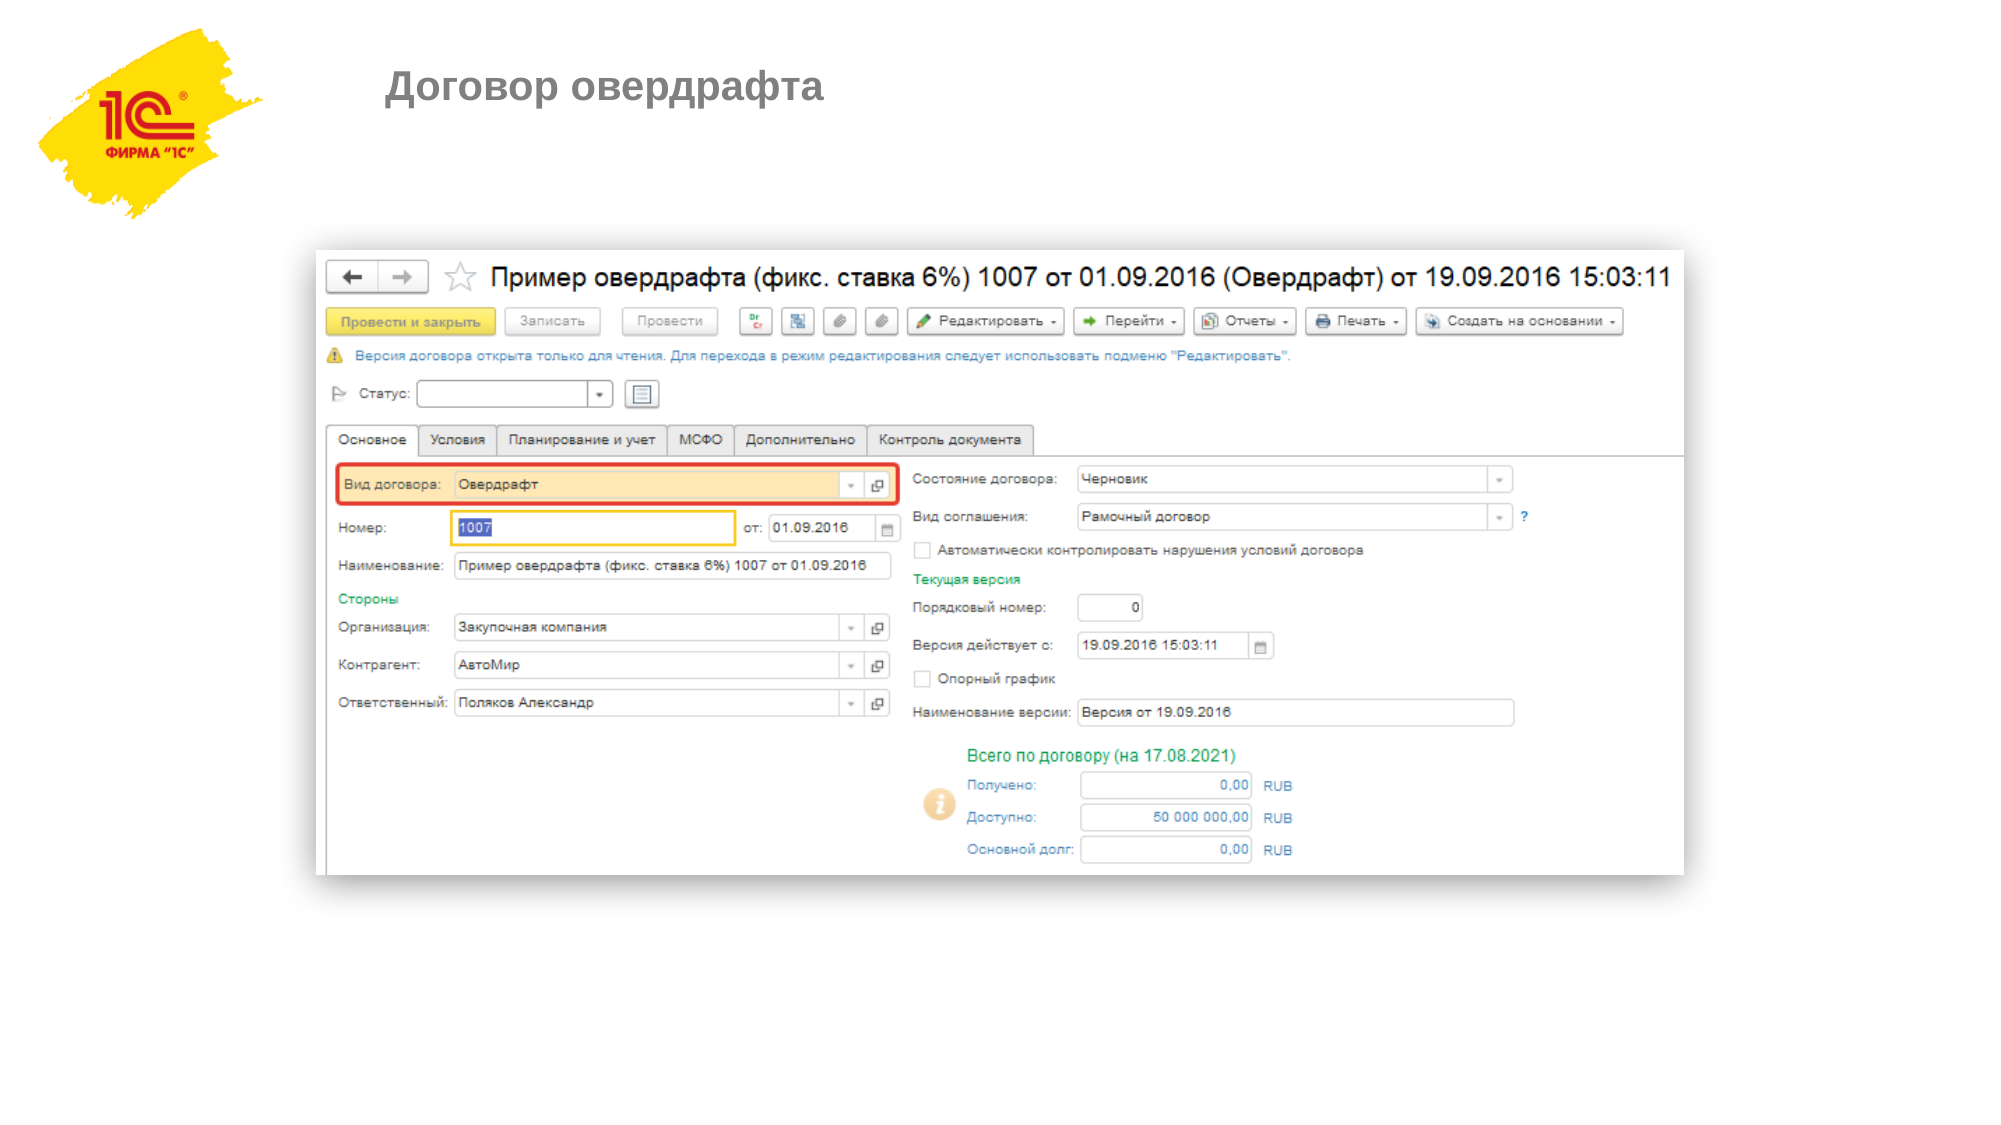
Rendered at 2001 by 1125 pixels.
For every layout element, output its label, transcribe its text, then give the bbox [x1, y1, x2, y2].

title Договор овердрафта [370, 24, 527, 203]
picture [31, 23, 268, 224]
picture [316, 250, 1684, 875]
text_box [527, 24, 1567, 203]
